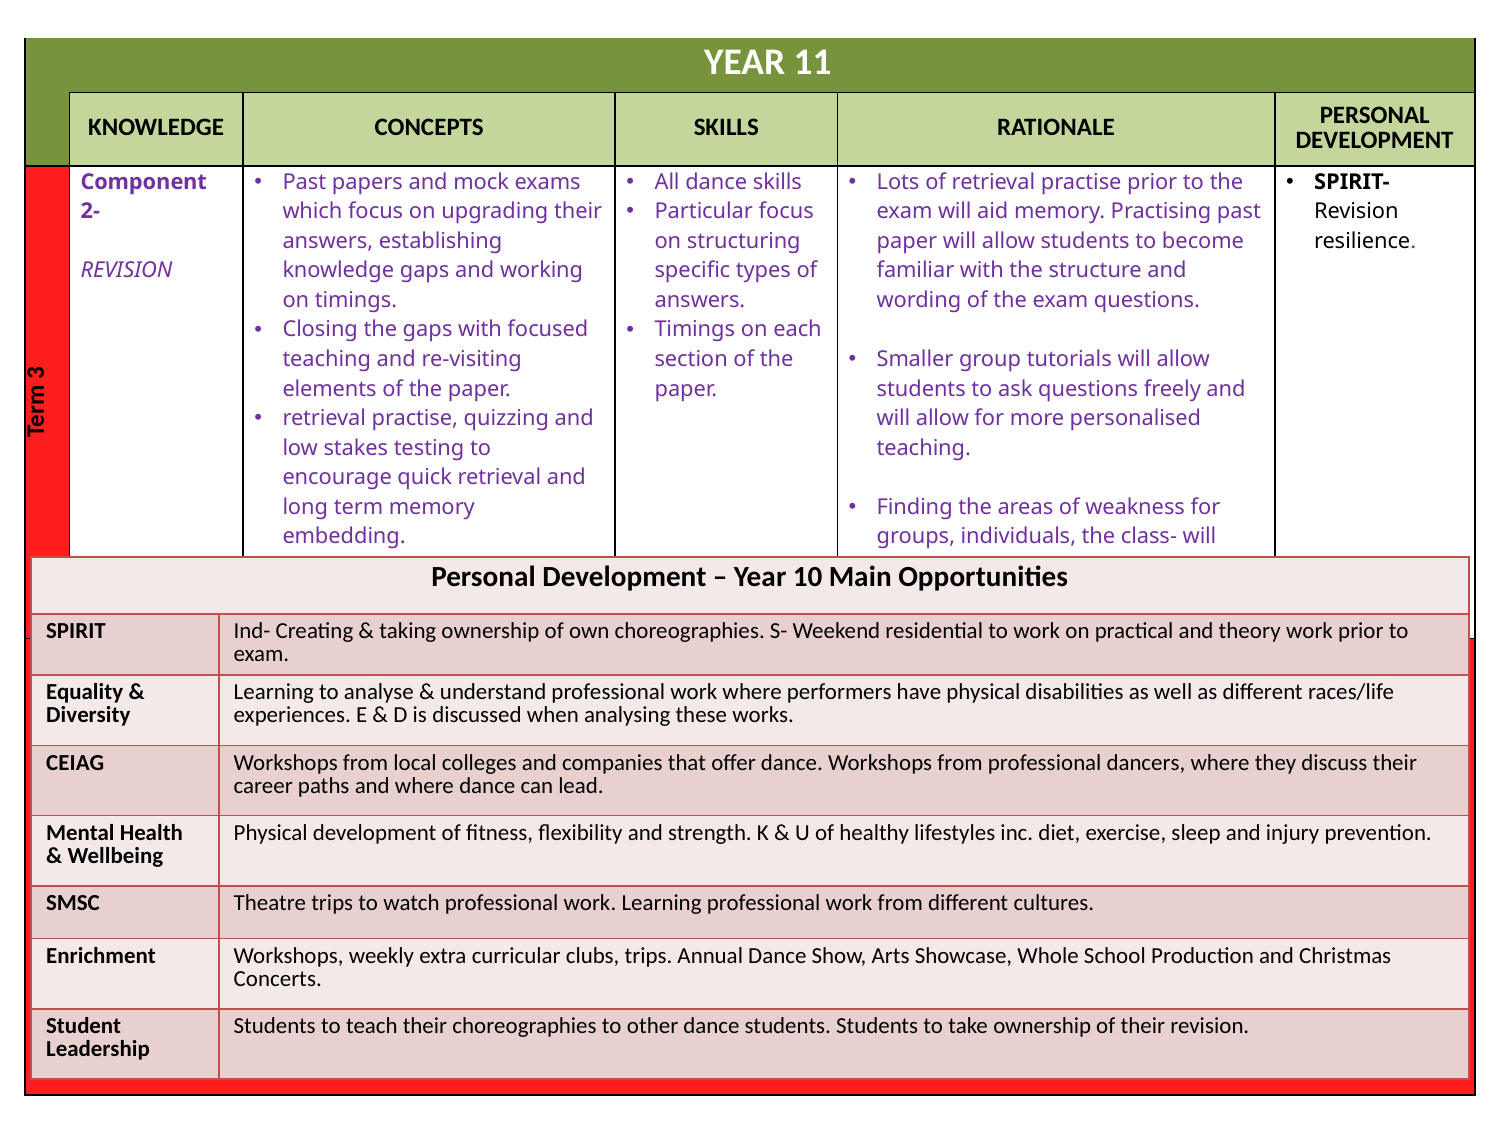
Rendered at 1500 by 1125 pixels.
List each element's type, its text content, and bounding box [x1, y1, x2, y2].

table_cell Ind- Creating & taking ownership of own choreographies. S- Weekend residential to work on practical and theory work prior to exam. [220, 615, 1468, 674]
table_cell [26, 639, 1474, 1094]
table_cell All dance skills Particular focus on structuring specific types of answers. Timings on each section of the paper. [616, 167, 837, 556]
table_cell Theatre trips to watch professional work. Learning professional work from different cultures. [220, 887, 1468, 938]
table_cell PERSONAL DEVELOPMENT [1276, 93, 1474, 165]
table_cell Past papers and mock exams which focus on upgrading their answers, establishing knowledge gaps and working on timings. Closing the gaps with focused teaching and re-visiting elements of the paper. retrieval practise, quizzing and low stakes testing to encourage quick retrieval and long term memory embedding. One to one and group tutorials covering different areas of the specification. [244, 167, 614, 556]
table_cell Mental Health & Wellbeing [32, 816, 218, 885]
table_cell CEIAG [32, 746, 218, 815]
table_header Personal Development – Year 10 Main Opportunities [32, 558, 1468, 613]
table_cell Lots of retrieval practise prior to the exam will aid memory. Practising past paper will allow students to become familiar with the structure and wording of the exam questions. Smaller group tutorials will allow students to ask questions freely and will allow for more personalised teaching. Finding the areas of weakness for groups, individuals, the class- will allow for better planning of which areas will be covered in more detail. [838, 167, 1274, 556]
table_cell Component 2- REVISION [70, 167, 242, 556]
table_cell Term 3 [26, 167, 69, 638]
table_cell Physical development of fitness, flexibility and strength. K & U of healthy lifestyles inc. diet, exercise, sleep and injury prevention. [220, 816, 1468, 885]
table_cell Students to teach their choreographies to other dance students. Students to take ownership of their revision. [220, 1010, 1468, 1078]
table_cell Learning to analyse & understand professional work where performers have physical disabilities as well as different races/life experiences. E & D is discussed when analysing these works. [220, 676, 1468, 745]
table_cell RATIONALE [838, 93, 1274, 165]
table_cell SMSC [32, 887, 218, 938]
table_cell Equality & Diversity [32, 676, 218, 745]
table_cell SKILLS [616, 93, 837, 165]
table_cell SPIRIT [32, 615, 218, 674]
table_header [26, 38, 69, 165]
table_cell Enrichment [32, 939, 218, 1008]
table_cell Workshops from local colleges and companies that offer dance. Workshops from professional dancers, where they discuss their career paths and where dance can lead. [220, 746, 1468, 815]
table_cell Student Leadership [32, 1010, 218, 1078]
table_cell CONCEPTS [244, 93, 614, 165]
table_cell SPIRIT- Revision resilience. [1276, 167, 1474, 638]
table_header YEAR 11 [69, 38, 1474, 92]
table_cell KNOWLEDGE [70, 93, 242, 165]
table_cell Workshops, weekly extra curricular clubs, trips. Annual Dance Show, Arts Showcase, Whole School Production and Christmas Concerts. [220, 939, 1468, 1008]
